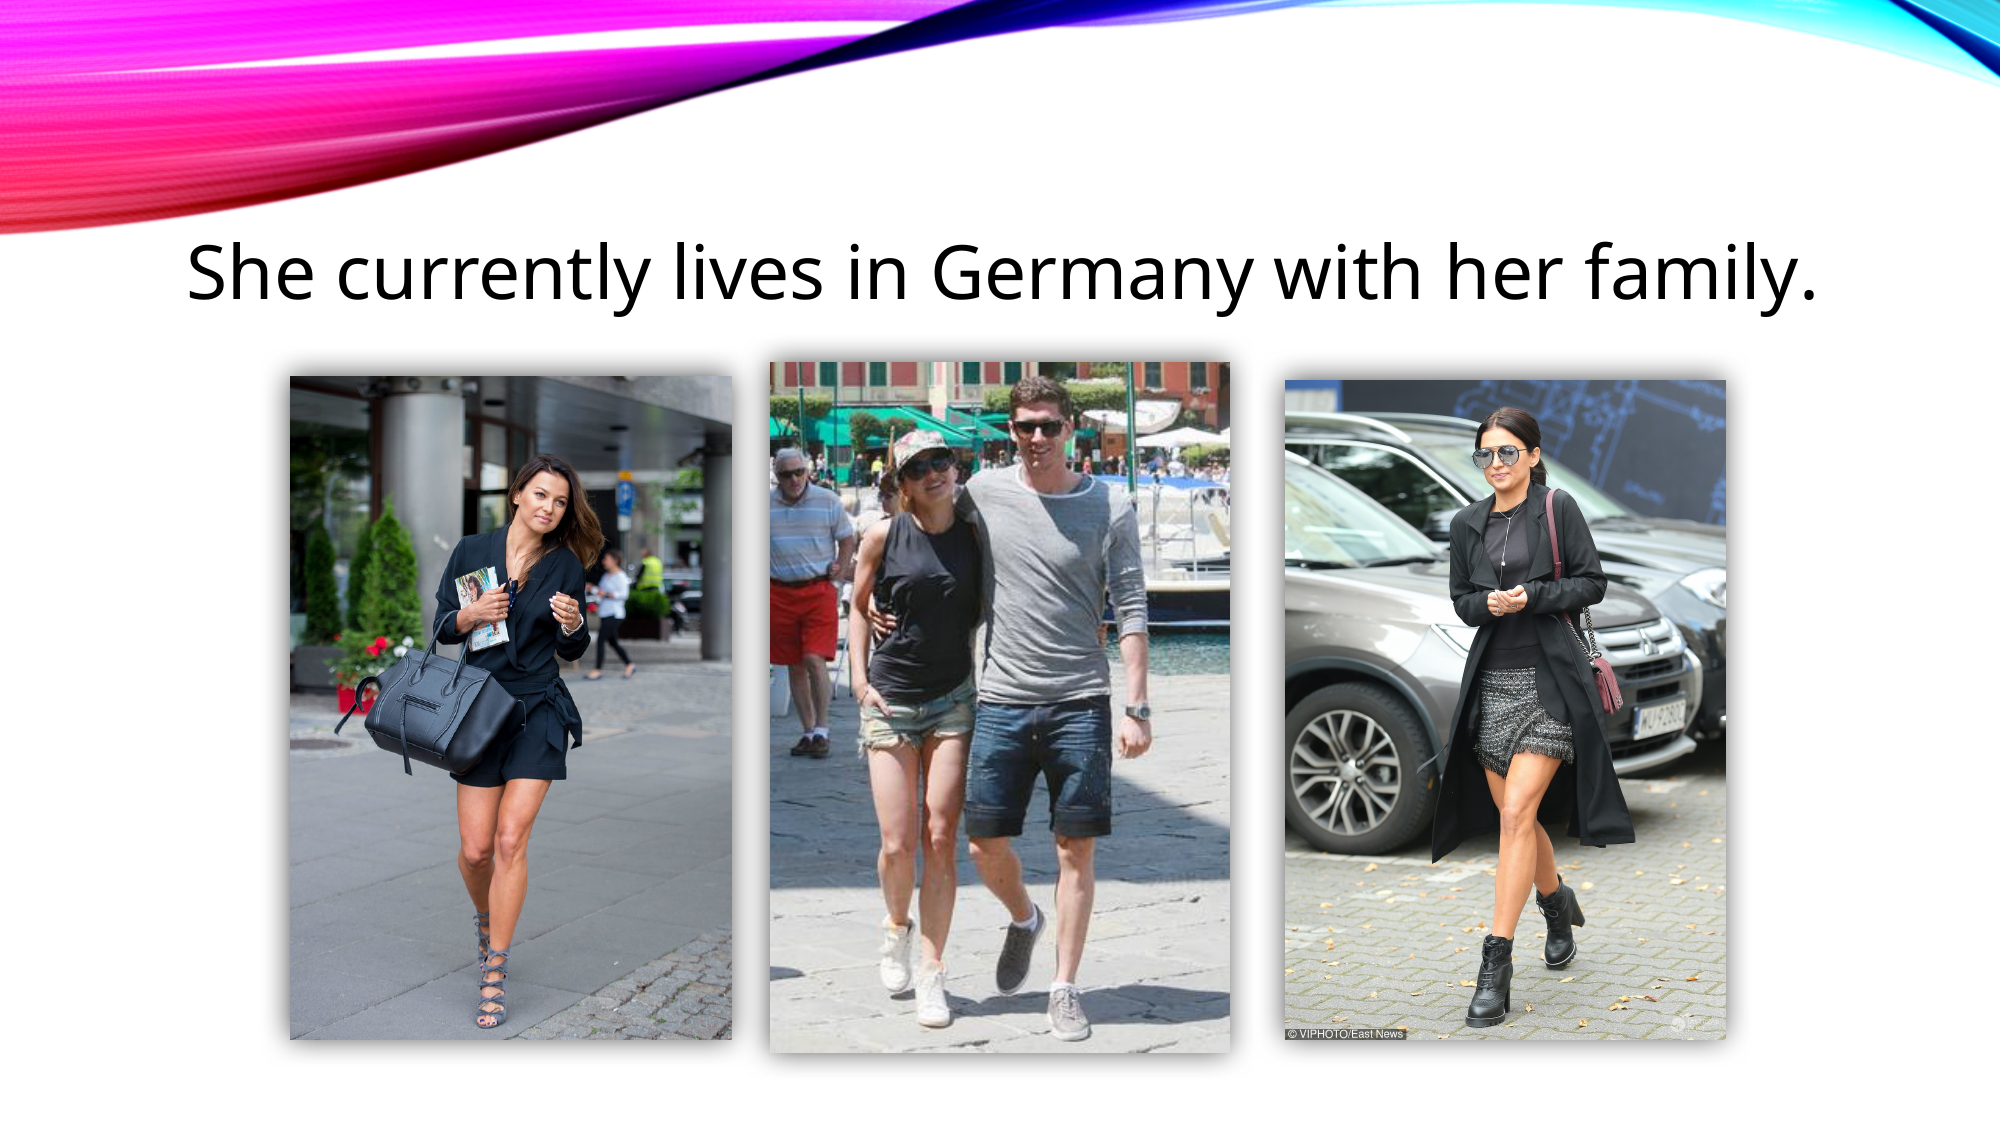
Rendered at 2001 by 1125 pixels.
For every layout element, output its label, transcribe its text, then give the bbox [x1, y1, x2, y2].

picture [1285, 379, 1726, 1040]
picture [770, 362, 1230, 1054]
picture [0, 0, 2000, 237]
picture [1890, 0, 2000, 75]
picture [289, 375, 732, 1040]
picture [1910, 0, 2000, 45]
list She currently lives in Germany with her family. [171, 226, 1947, 887]
